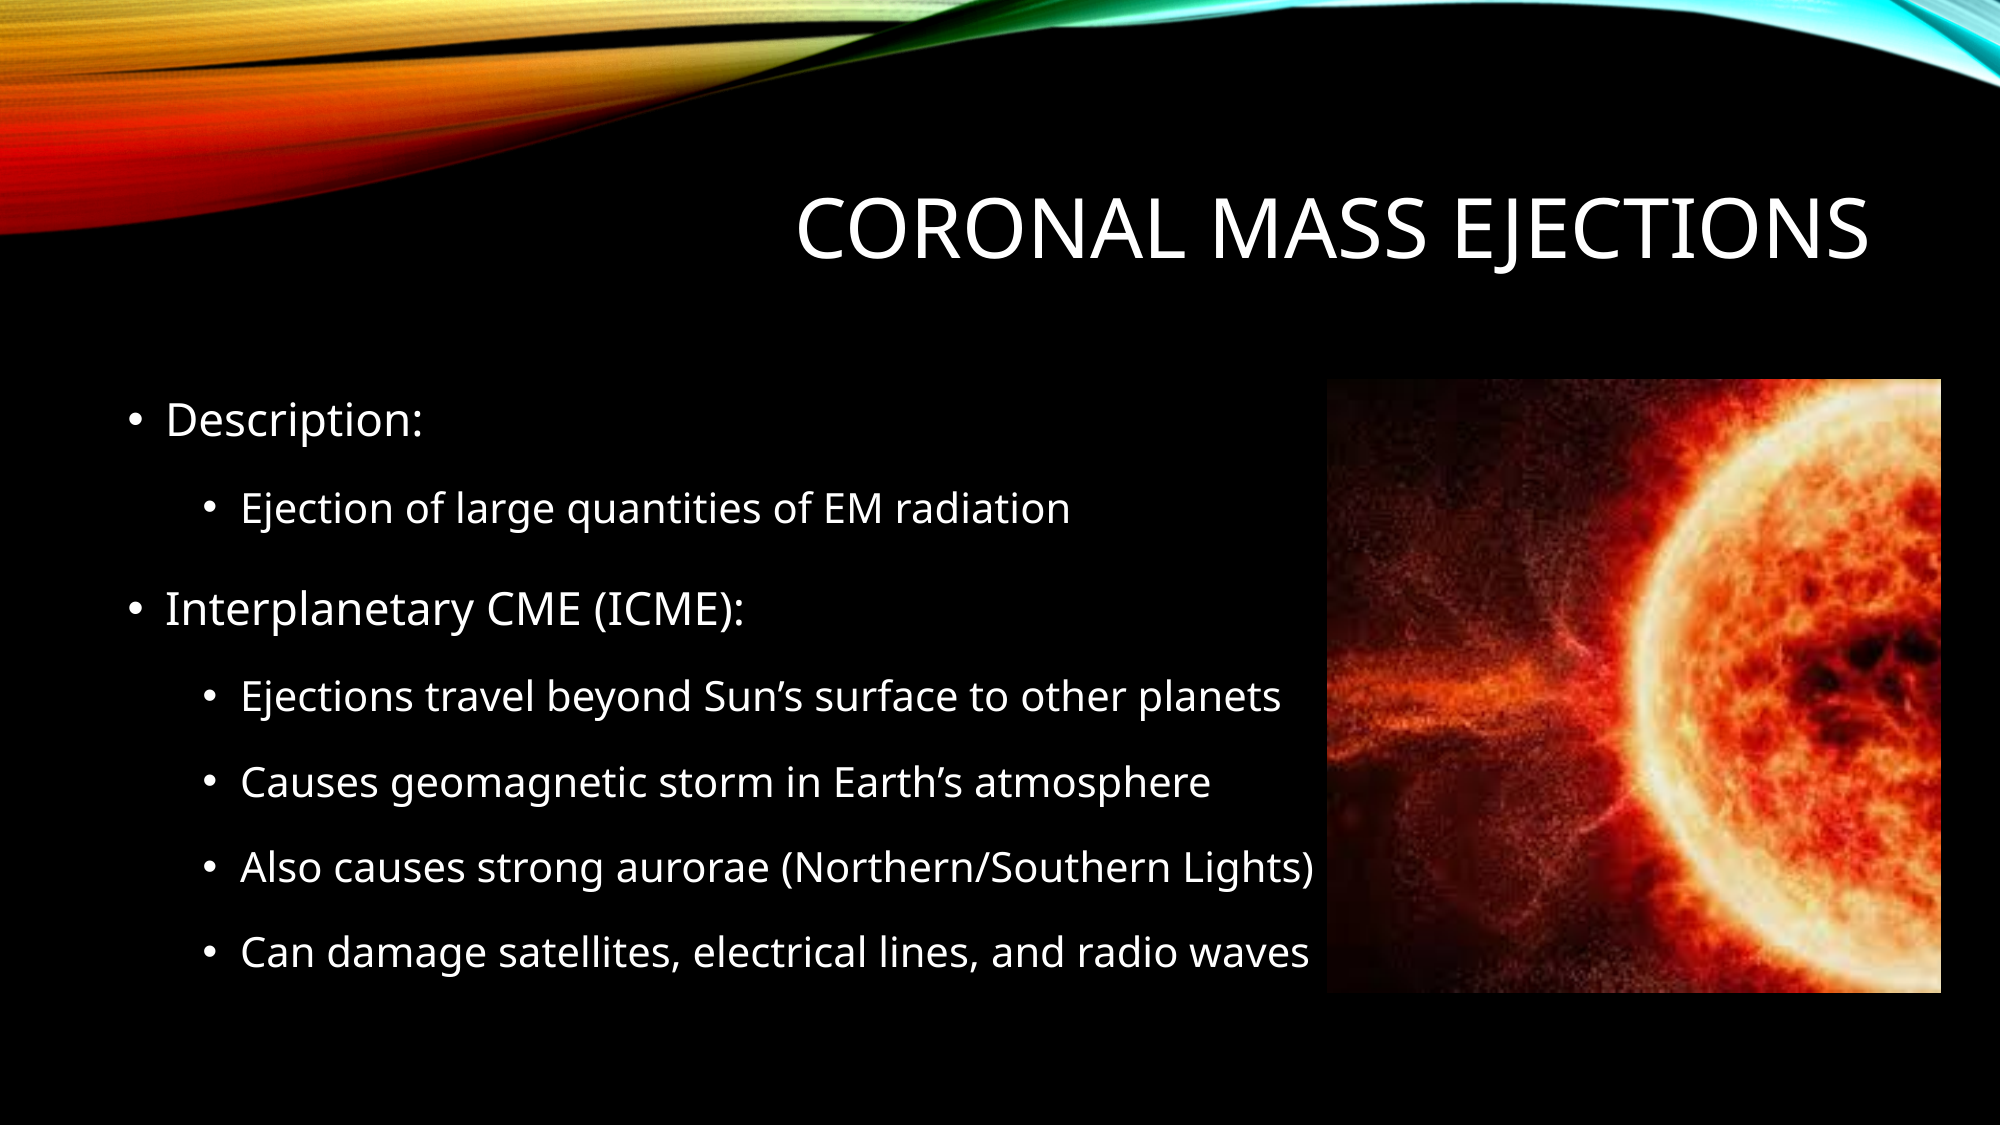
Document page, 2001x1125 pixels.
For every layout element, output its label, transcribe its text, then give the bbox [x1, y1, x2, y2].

picture [0, 0, 2000, 237]
title Coronal mass ejections [474, 125, 1888, 338]
list Description: Ejection of large quantities of EM radiation Interplanetary CME (ICME): Ejections travel beyond Sun’s surface to other planets Causes geomagnetic storm in Earth’s atmosphere Also causes strong aurorae (Northern/Southern Lights) Can damage satellites, electrical lines, and radio waves [112, 356, 1888, 1017]
picture [1327, 379, 1941, 993]
